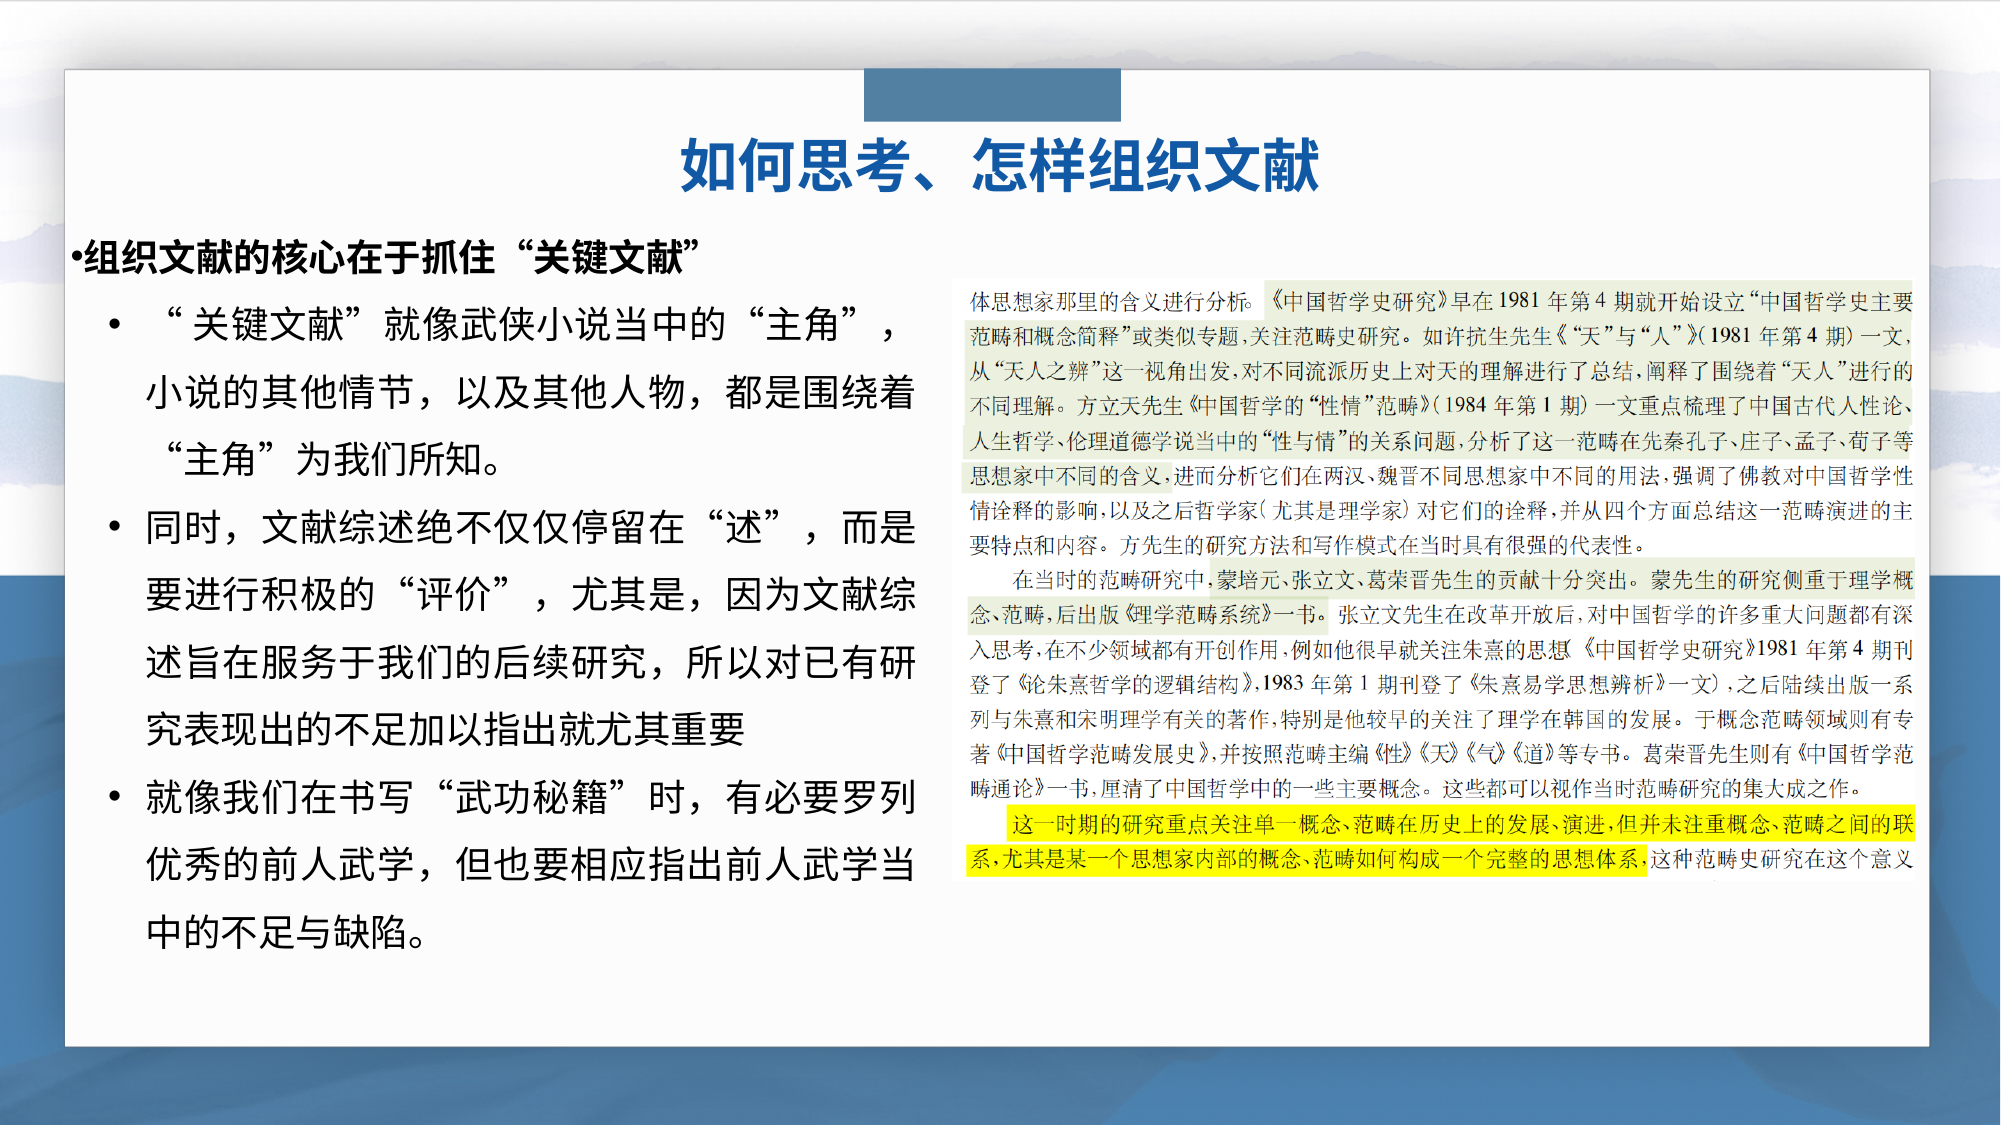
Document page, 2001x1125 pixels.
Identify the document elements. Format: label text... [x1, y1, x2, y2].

text_box 如何思考、怎样组织文献 [671, 121, 1328, 207]
text_box 组织文献的核心在于抓住“关键文献” “关键文献”就像武侠小说当中的“主角”，小说的其他情节，以及其他人物，都是围绕着“主角”为我们所知。 同时，文献综述绝不仅仅停留在“述”，而是要进行积极的“评价”，尤其是，因为文献综述旨在服务于我们的后续研究，所以对已有研究表现出的不足加以指出就尤其重要 就像我们在书写“武功秘籍”时，有必要罗列优秀的前人武学，但也要相应指出前人武学当中的不足与缺陷。 [66, 207, 922, 958]
text_box [864, 68, 1121, 122]
picture [0, 0, 2001, 1125]
